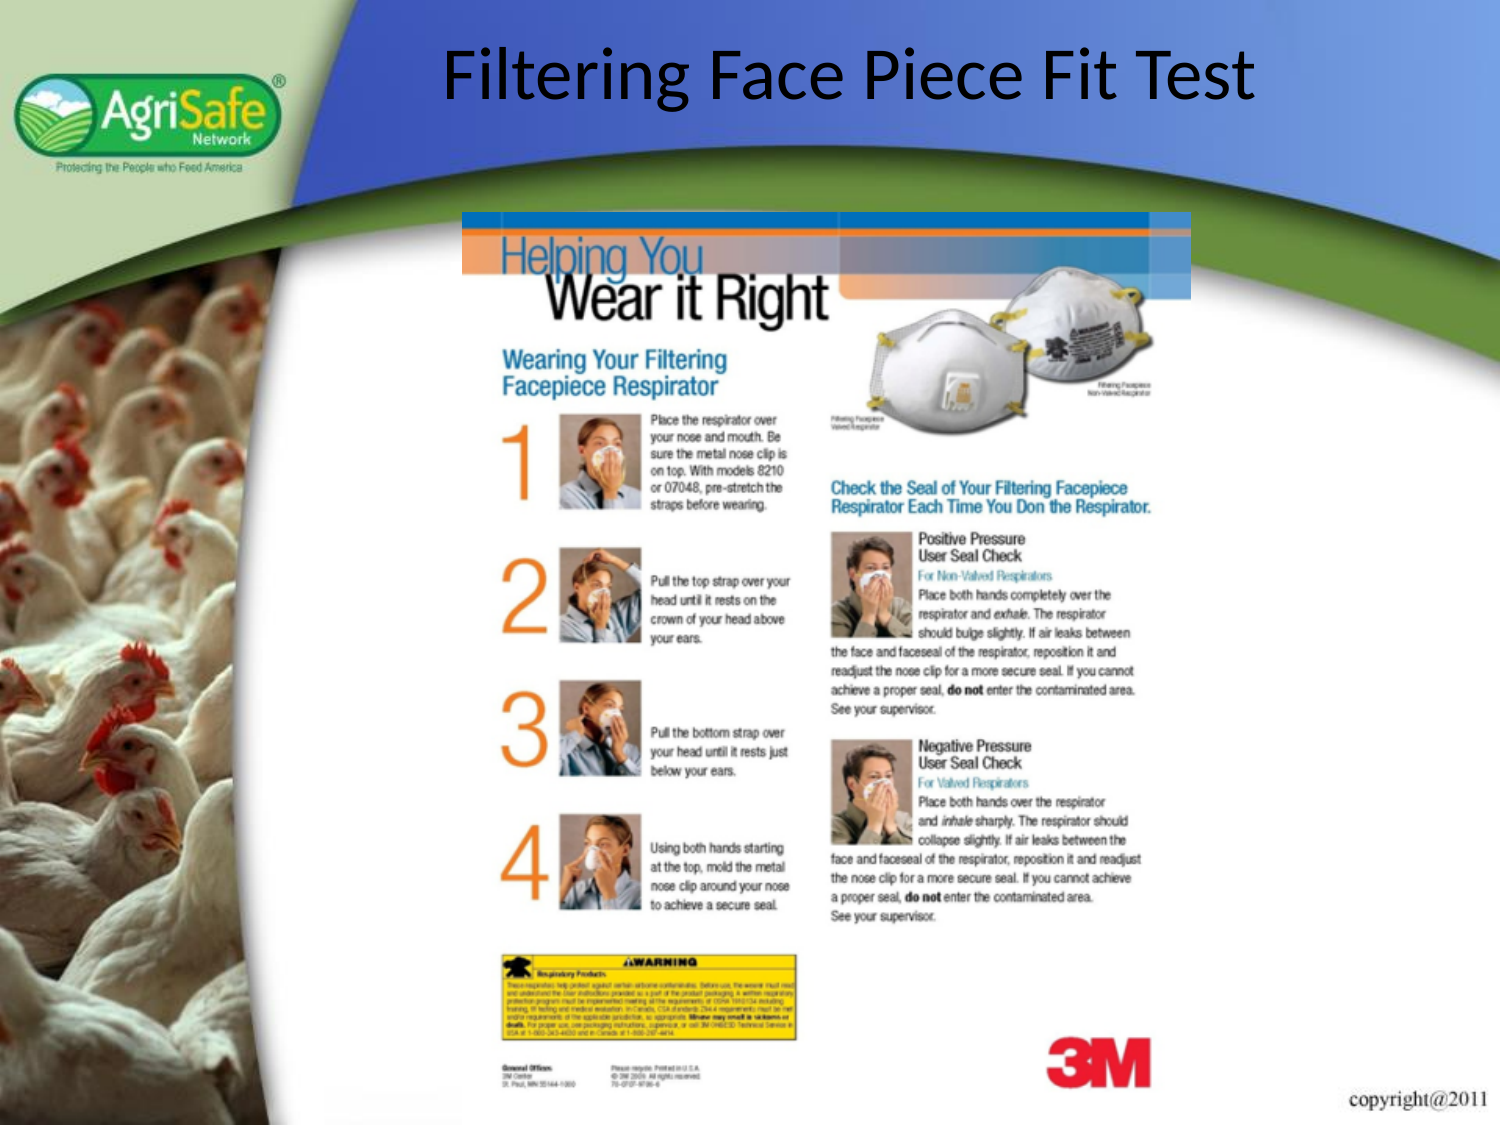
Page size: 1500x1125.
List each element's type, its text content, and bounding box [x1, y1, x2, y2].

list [462, 212, 1192, 1125]
title Filtering Face Piece Fit Test [174, 2, 1500, 138]
picture [0, 0, 1500, 1125]
